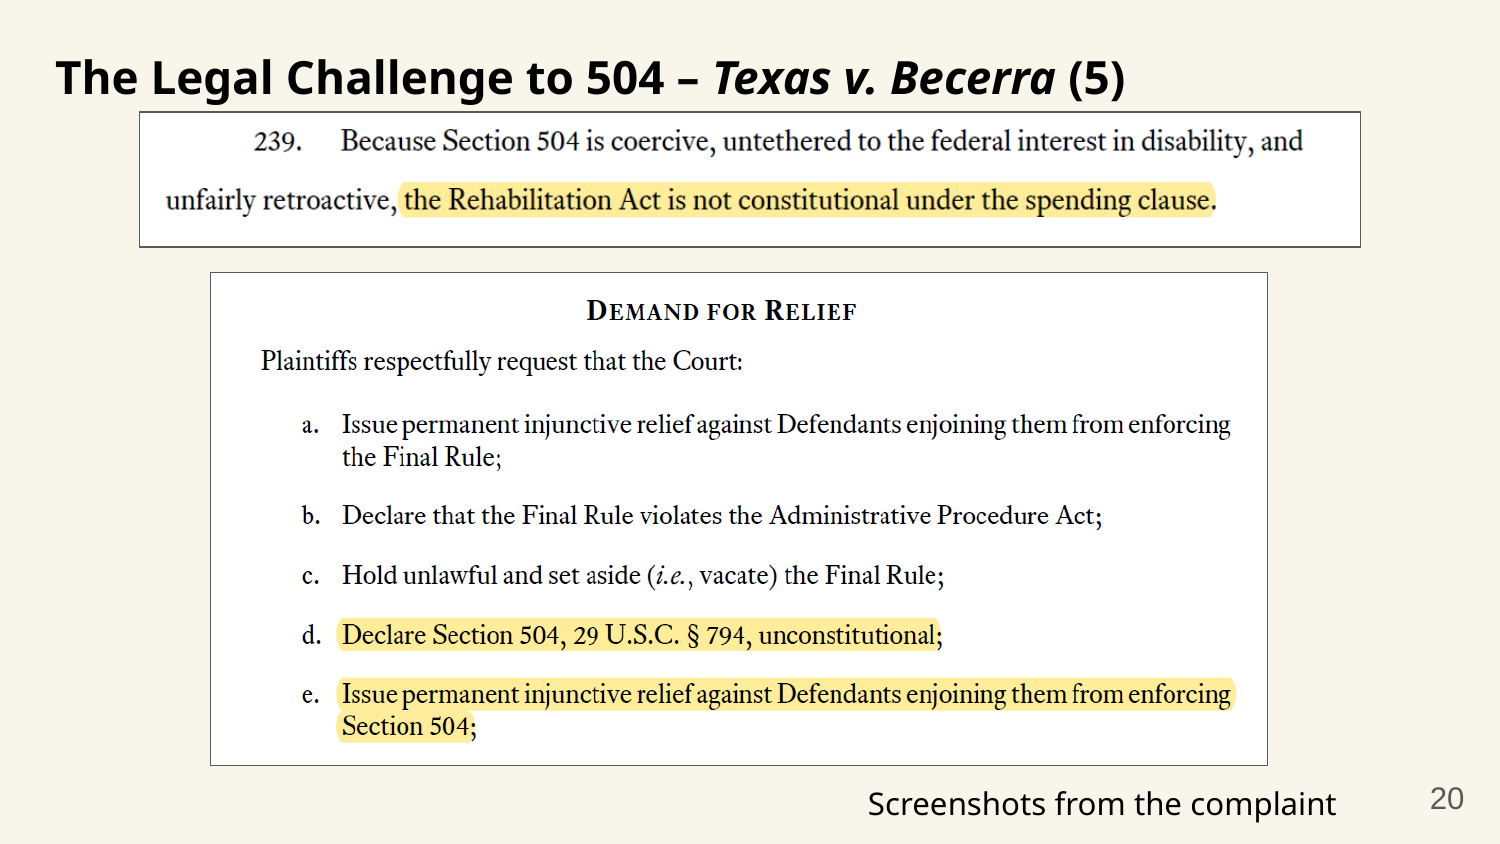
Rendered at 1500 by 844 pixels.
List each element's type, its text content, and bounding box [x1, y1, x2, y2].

picture [211, 273, 1268, 766]
text_box Screenshots from the complaint [540, 763, 1353, 837]
title The Legal Challenge to 504 – Texas v. Becerra (5) [40, 25, 1438, 119]
picture [139, 112, 1361, 247]
slide_number 20 [1389, 764, 1480, 830]
